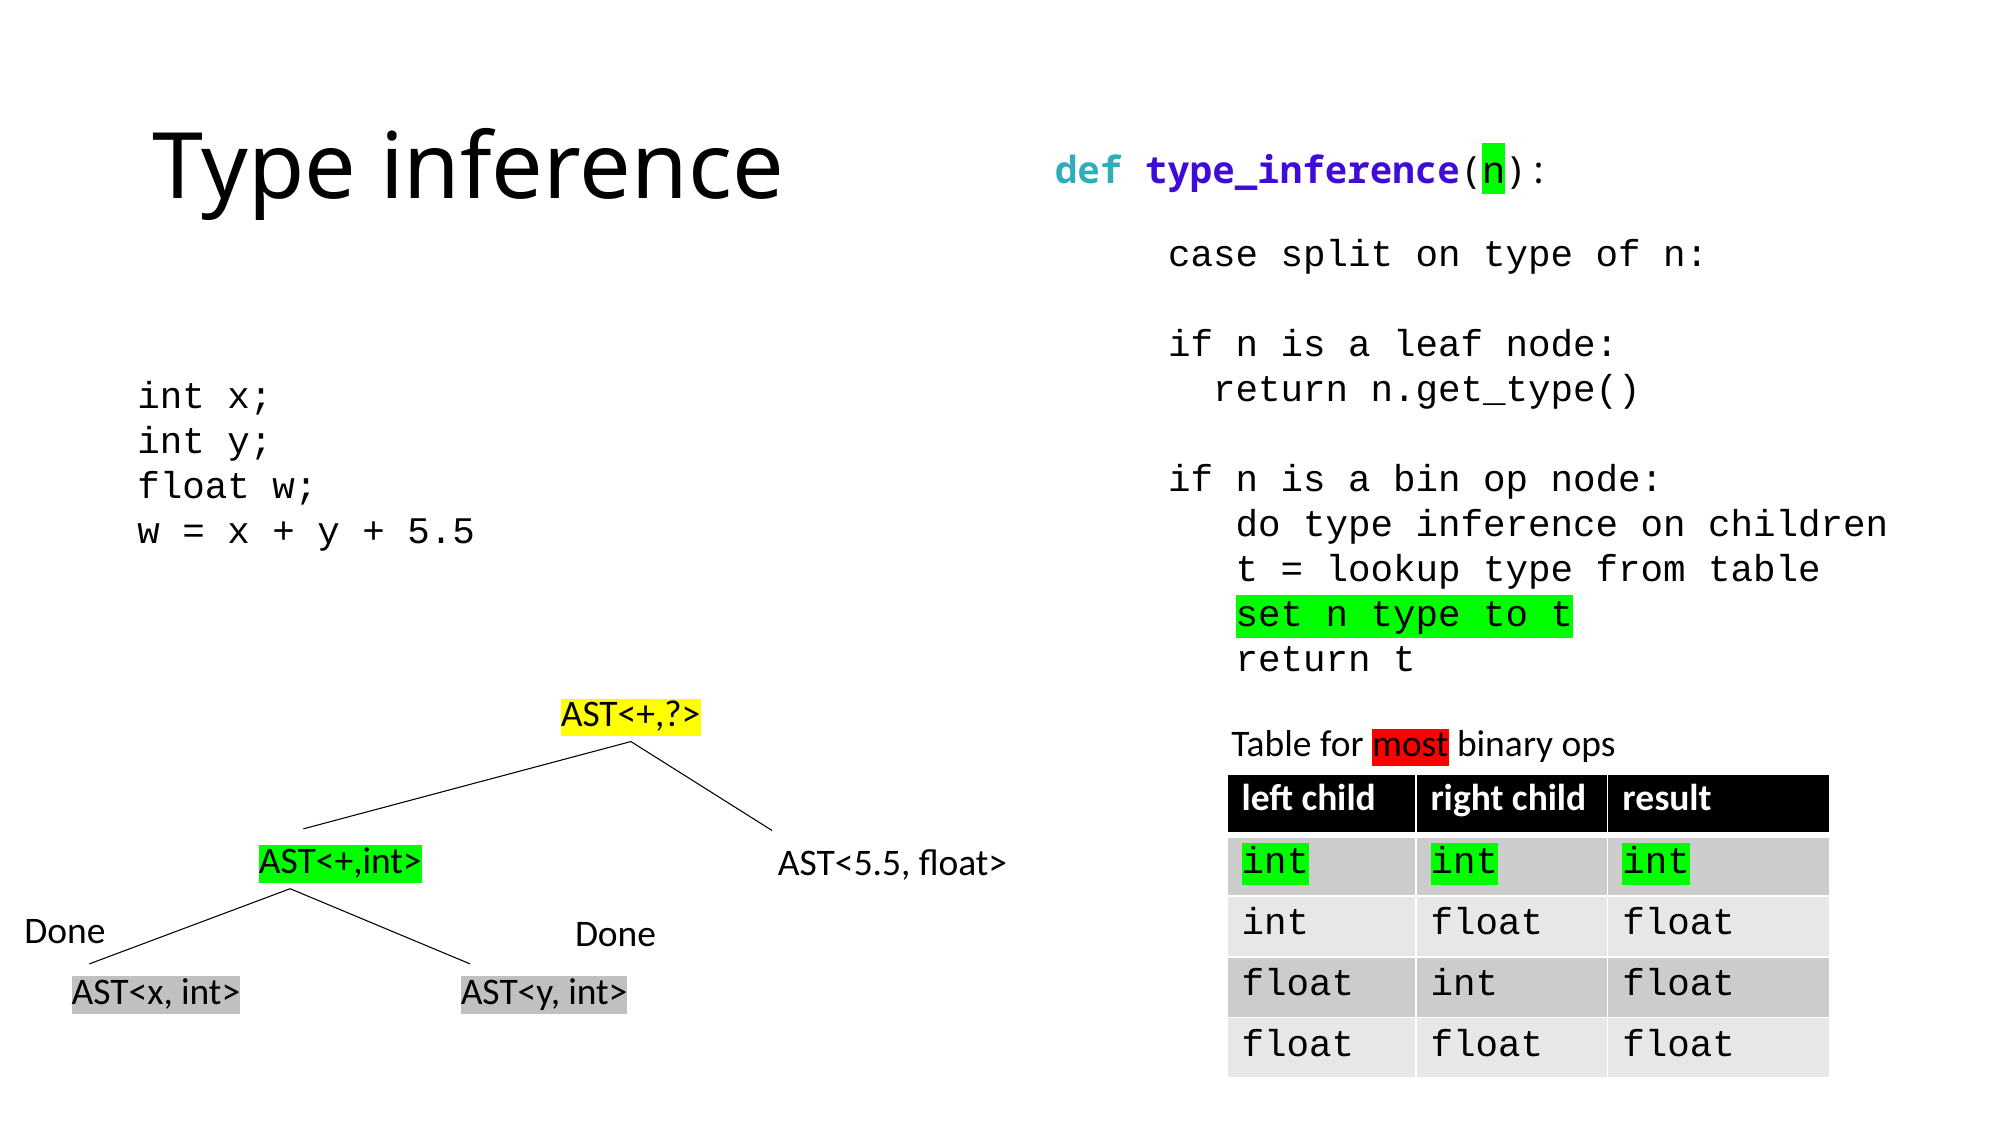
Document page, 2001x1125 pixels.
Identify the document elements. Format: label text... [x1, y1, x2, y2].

text_box AST<y, int> [446, 959, 643, 1019]
text_box Done [9, 898, 89, 959]
table_header right child [1417, 775, 1607, 832]
table_cell int [1228, 897, 1415, 956]
table_cell float [1608, 1018, 1829, 1077]
table_cell float [1228, 1018, 1415, 1077]
table_header result [1608, 775, 1829, 832]
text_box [290, 888, 471, 964]
text_box Table for most binary ops [1216, 712, 1631, 772]
text_box case split on type of n: if n is a leaf node: return n.get_type() if n is a bin op node: do type inference on children t = lookup type from table set n type to t return t [1153, 221, 1904, 687]
text_box AST<+,int> [244, 828, 437, 888]
table_cell int [1417, 838, 1607, 895]
table_cell int [1228, 838, 1415, 895]
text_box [303, 742, 630, 829]
table_cell float [1228, 958, 1415, 1017]
text_box AST<+,?> [546, 681, 716, 742]
table_cell int [1417, 958, 1607, 1017]
table_header left child [1228, 775, 1415, 832]
table_cell float [1608, 897, 1829, 956]
title Type inference [137, 59, 1863, 278]
table_cell float [1417, 1018, 1607, 1077]
table_cell float [1608, 958, 1829, 1017]
table_cell int [1608, 838, 1829, 895]
text_box def type_inference(n): [1040, 138, 1565, 198]
text_box AST<5.5, float> [763, 830, 1023, 891]
text_box AST<x, int> [56, 959, 256, 1019]
table_cell float [1417, 897, 1607, 956]
text_box int x; int y; float w; w = x + y + 5.5 [122, 363, 490, 559]
text_box Done [560, 901, 672, 962]
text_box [89, 888, 290, 964]
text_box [630, 742, 773, 831]
